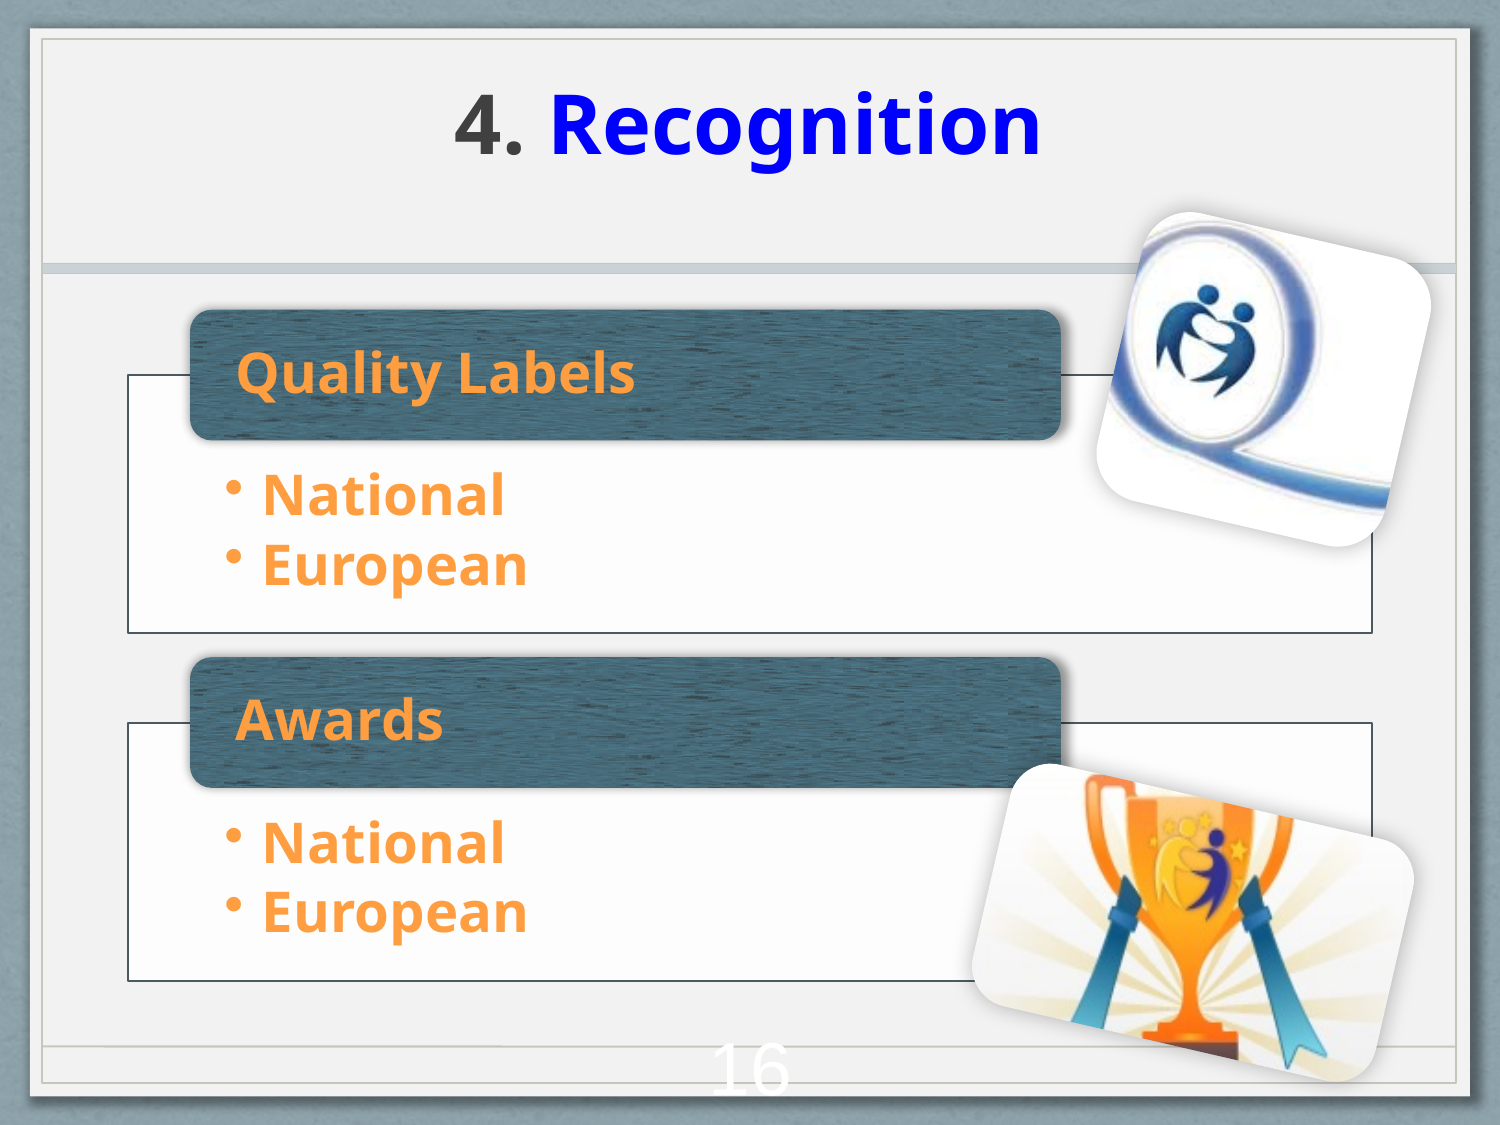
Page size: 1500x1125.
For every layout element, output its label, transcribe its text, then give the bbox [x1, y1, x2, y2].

slide_number 16 [687, 1042, 813, 1088]
picture [1115, 212, 1432, 532]
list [127, 299, 1373, 991]
title 4. Recognition [127, 62, 1372, 279]
picture [980, 798, 1414, 1082]
